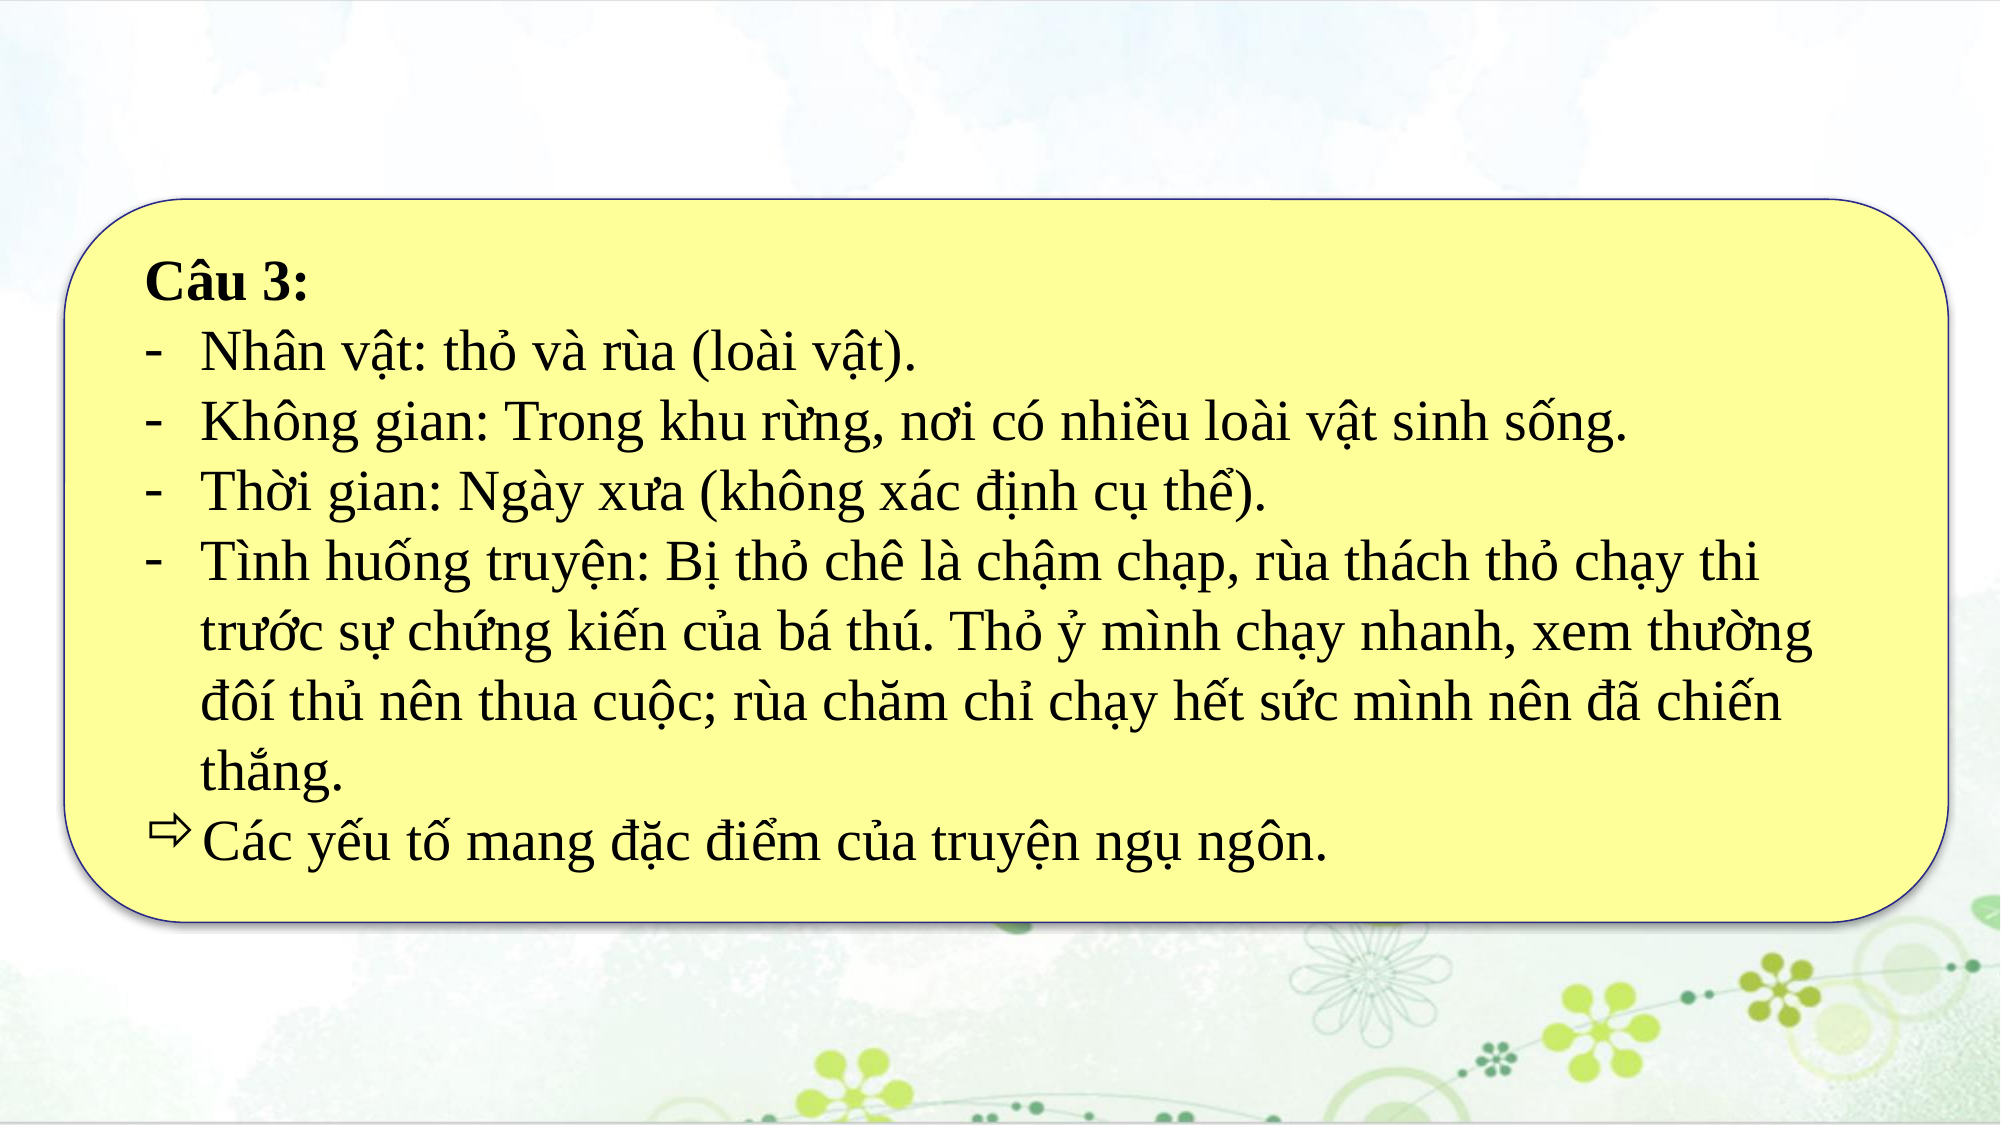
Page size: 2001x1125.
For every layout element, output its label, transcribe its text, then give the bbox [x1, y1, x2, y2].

picture [0, 0, 2001, 1125]
text_box [63, 198, 1950, 924]
text_box Câu 3: Nhân vật: thỏ và rùa (loài vật). Không gian: Trong khu rừng, nơi có nhiều loài vật sinh sống. Thời gian: Ngày xưa (không xác định cụ thể). Tình huống truyện: Bị thỏ chê là chậm chạp, rùa thách thỏ chạy thi trước sự chứng kiến của bá thú. Thỏ ỷ mình chạy nhanh, xem thường đôí thủ nên thua cuộc; rùa chăm chỉ chạy hết sức mình nên đã chiến thắng. Các yếu tố mang đặc điểm của truyện ngụ ngôn. [129, 235, 1883, 880]
